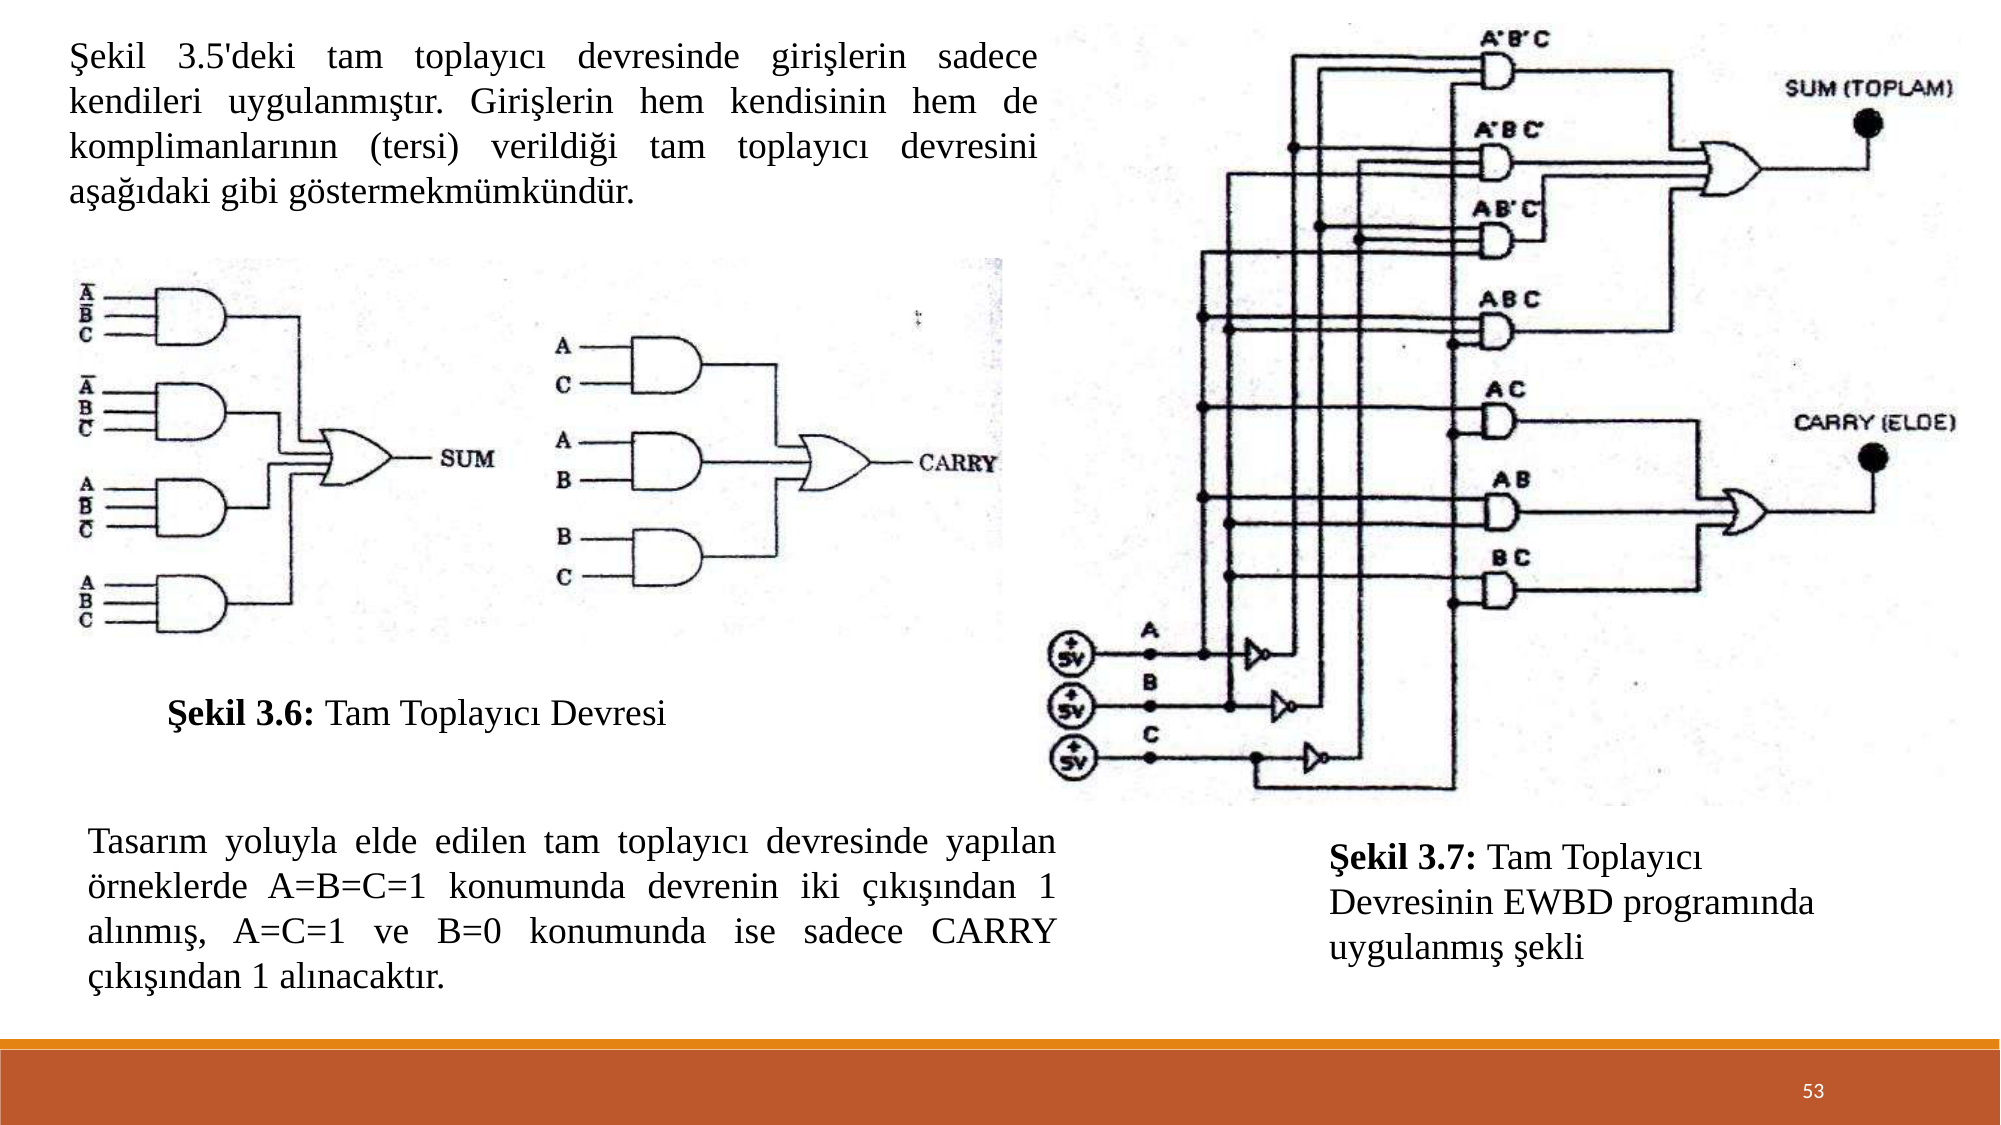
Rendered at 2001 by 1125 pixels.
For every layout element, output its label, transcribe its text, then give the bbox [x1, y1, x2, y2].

text_box Tasarım yoluyla elde edilen tam toplayıcı devresinde yapılan örneklerde A=B=C=1 konumunda devrenin iki çıkışından 1 alınmış, A=C=1 ve B=0 konumunda ise sadece CARRY çıkışından 1 alınacaktır. [72, 808, 1073, 1004]
picture [1038, 23, 1962, 806]
text_box Şekil 3.5'deki tam toplayıcı devresinde girişlerin sadece kendileri uygulanmıştır. Girişlerin hem kendisinin hem de komplimanlarının (tersi) verildiği tam toplayıcı devresini aşağıdaki gibi göstermekmümkündür. [54, 23, 1037, 219]
slide_number 53 [1624, 1059, 1840, 1120]
text_box Şekil 3.6: Tam Toplayıcı Devresi [152, 681, 683, 741]
text_box Şekil 3.7: Tam Toplayıcı Devresinin EWBD programında uygulanmış şekli [1314, 824, 1887, 975]
picture [72, 257, 1003, 644]
